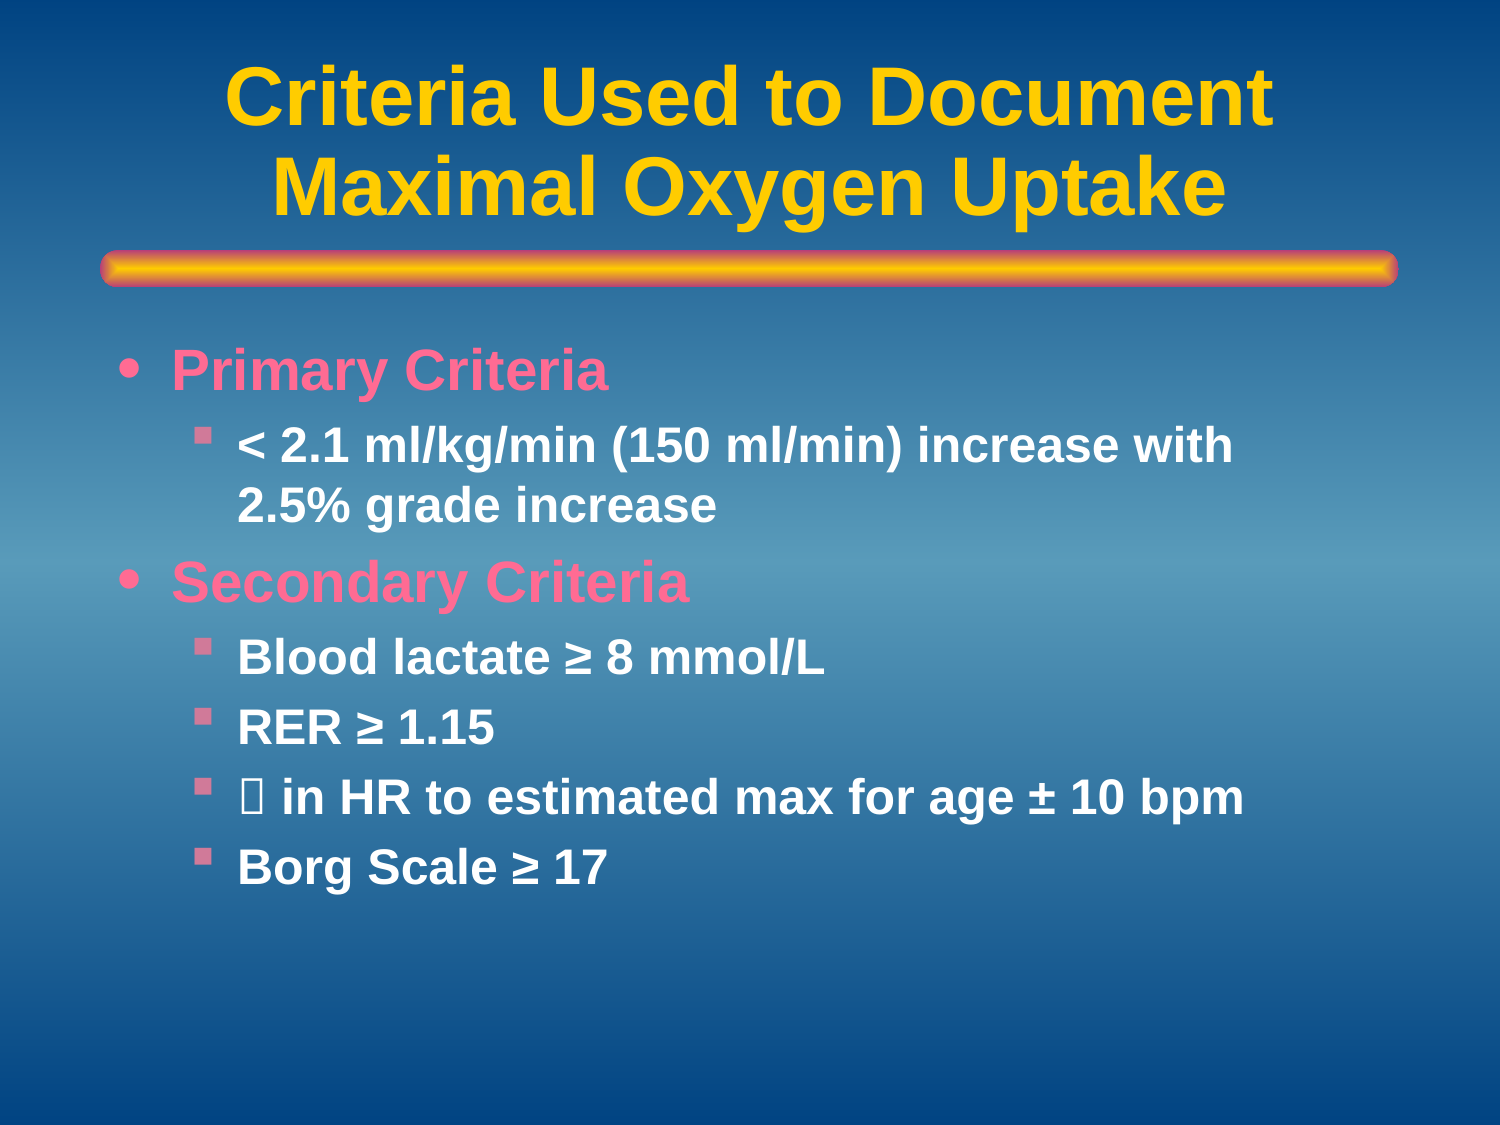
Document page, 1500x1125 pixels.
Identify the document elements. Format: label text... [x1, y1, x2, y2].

list Primary Criteria < 2.1 ml/kg/min (150 ml/min) increase with 2.5% grade increase Secondary Criteria Blood lactate ≥ 8 mmol/L RER ≥ 1.15  in HR to estimated max for age ± 10 bpm Borg Scale ≥ 17 [99, 324, 1376, 1001]
title Criteria Used to Document Maximal Oxygen Uptake [130, 49, 1369, 238]
